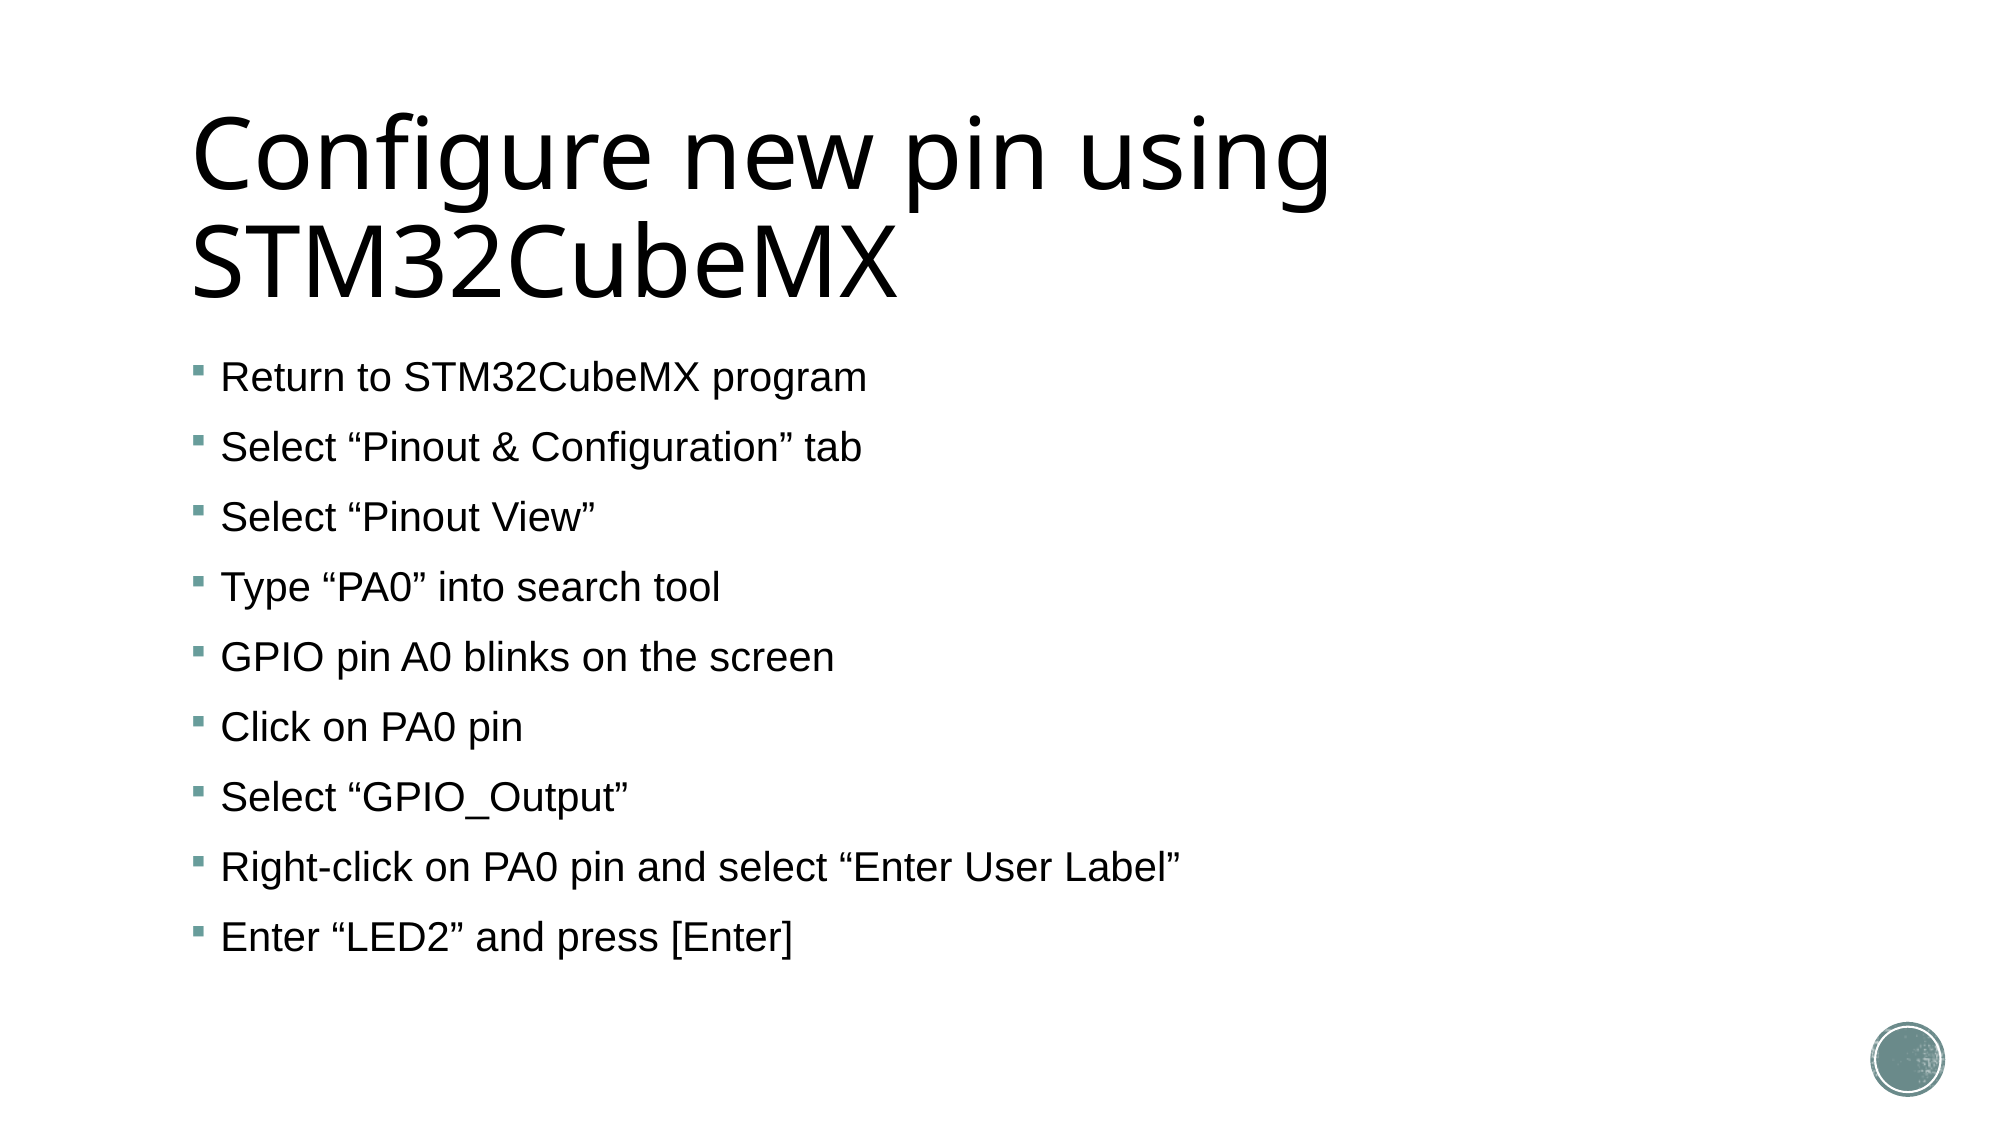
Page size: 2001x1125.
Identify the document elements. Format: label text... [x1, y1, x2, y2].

list Return to STM32CubeMX program Select “Pinout & Configuration” tab Select “Pinout View” Type “PA0” into search tool GPIO pin A0 blinks on the screen Click on PA0 pin Select “GPIO_Output” Right-click on PA0 pin and select “Enter User Label” Enter “LED2” and press [Enter] [175, 348, 1826, 1013]
title Configure new pin using STM32CubeMX [175, 79, 1826, 344]
